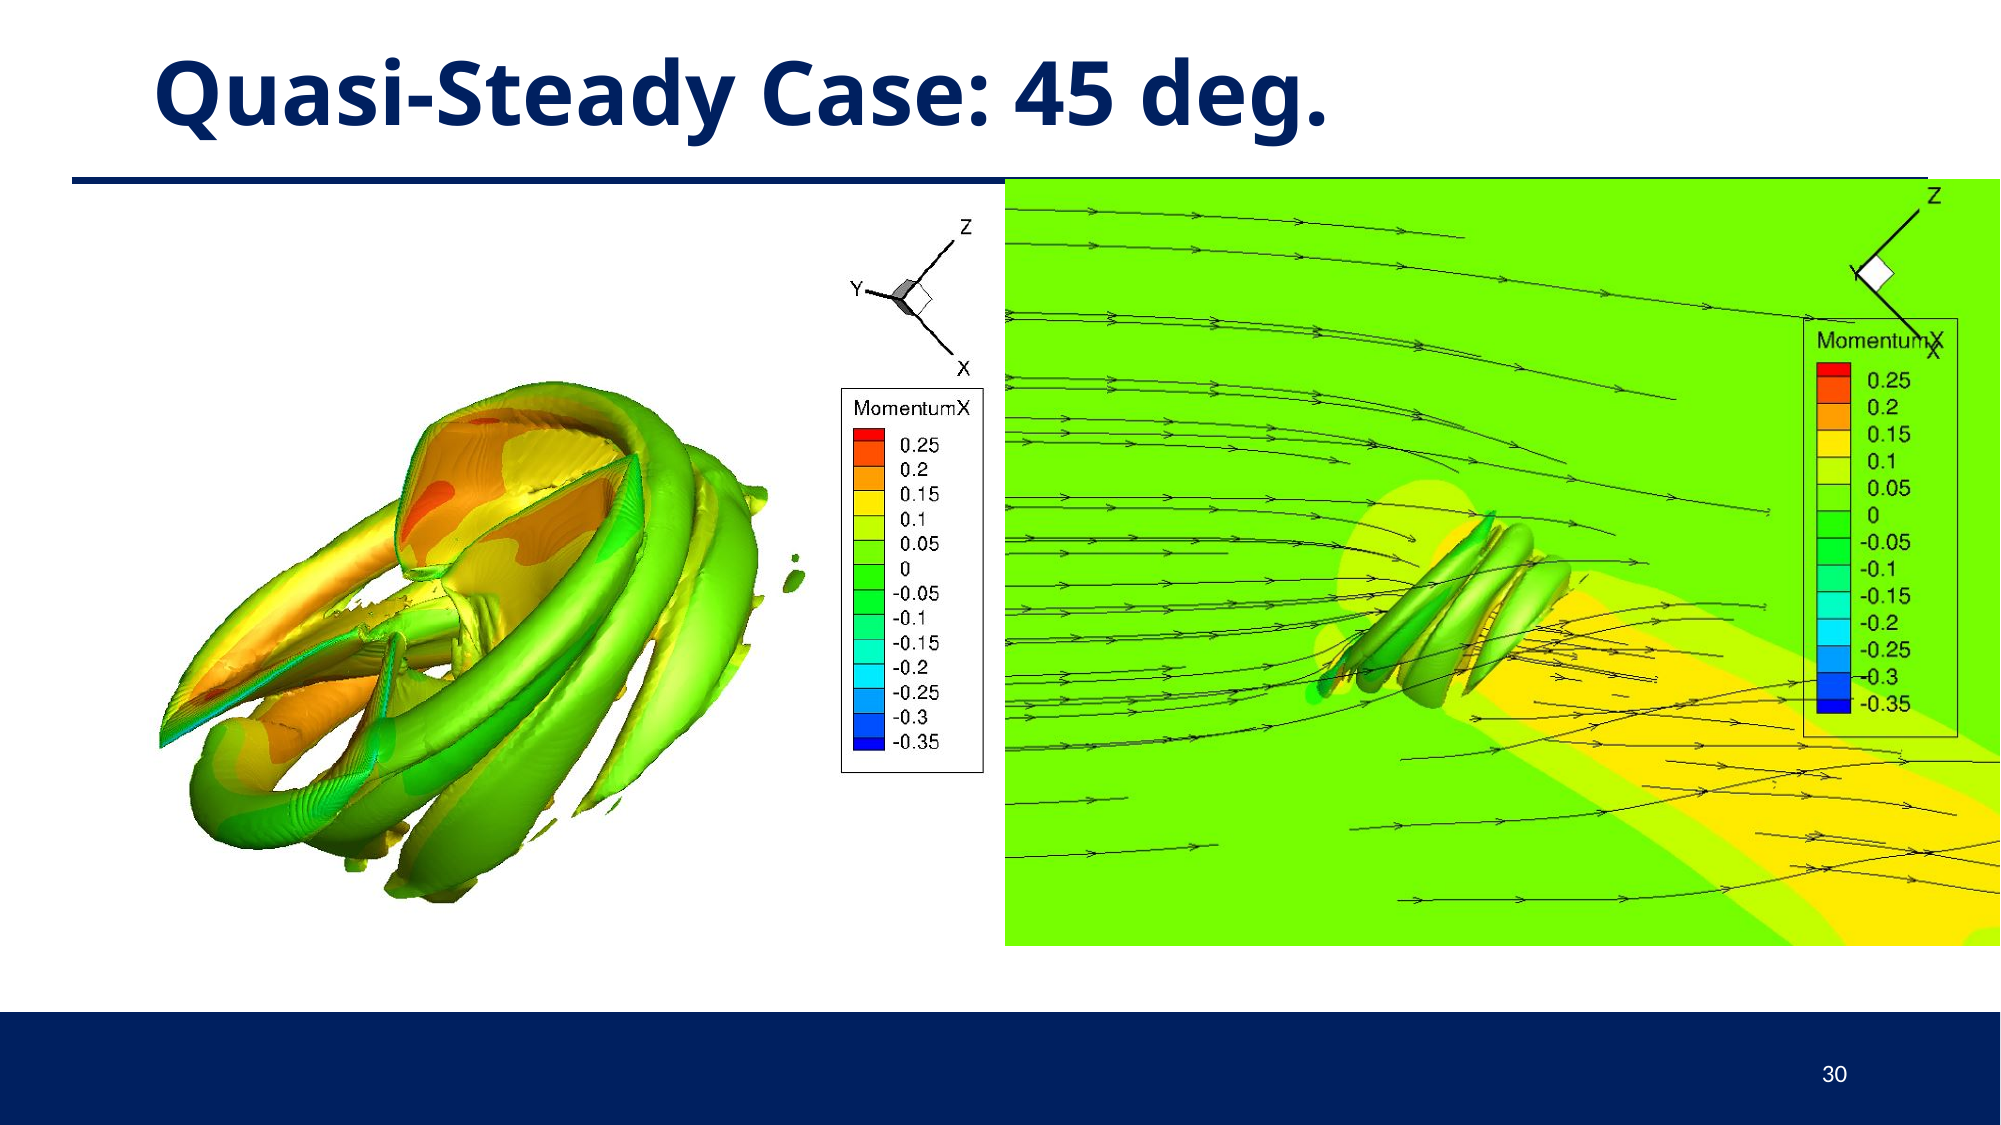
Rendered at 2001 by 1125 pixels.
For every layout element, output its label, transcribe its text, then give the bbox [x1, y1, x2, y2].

slide_number 30 [1412, 1042, 1863, 1103]
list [132, 191, 1005, 934]
title Quasi-Steady Case: 45 deg. [137, 40, 1863, 153]
picture [1005, 179, 2000, 946]
